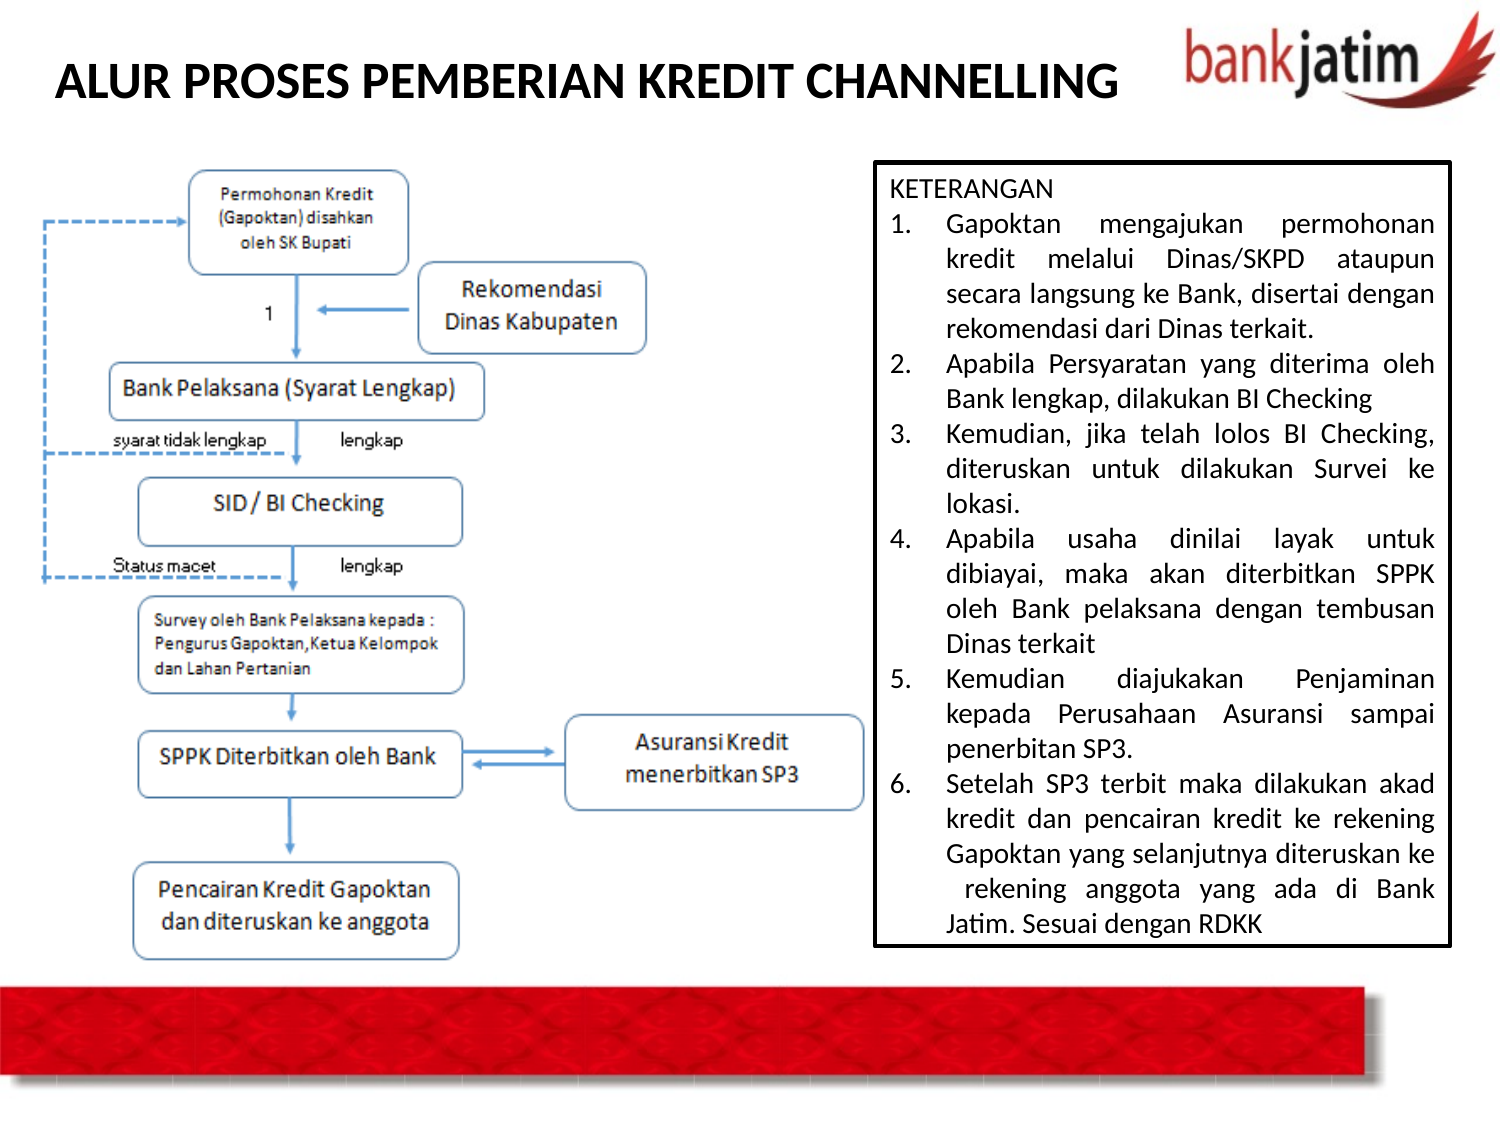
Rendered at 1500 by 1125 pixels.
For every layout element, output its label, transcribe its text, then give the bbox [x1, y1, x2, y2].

title ALUR PROSES PEMBERIAN KREDIT CHANNELLING [0, 37, 1175, 180]
picture [0, 0, 1500, 1125]
text_box KETERANGAN Gapoktan mengajukan permohonan kredit melalui Dinas/SKPD ataupun secara langsung ke Bank, disertai dengan rekomendasi dari Dinas terkait. Apabila Persyaratan yang diterima oleh Bank lengkap, dilakukan BI Checking Kemudian, jika telah lolos BI Checking, diteruskan untuk dilakukan Survei ke lokasi. Apabila usaha dinilai layak untuk dibiayai, maka akan diterbitkan SPPK oleh Bank pelaksana dengan tembusan Dinas terkait Kemudian diajukakan Penjaminan kepada Perusahaan Asuransi sampai penerbitan SP3. Setelah SP3 terbit maka dilakukan akad kredit dan pencairan kredit ke rekening Gapoktan yang selanjutnya diteruskan ke rekening anggota yang ada di Bank Jatim. Sesuai dengan RDKK [879, 160, 1452, 948]
